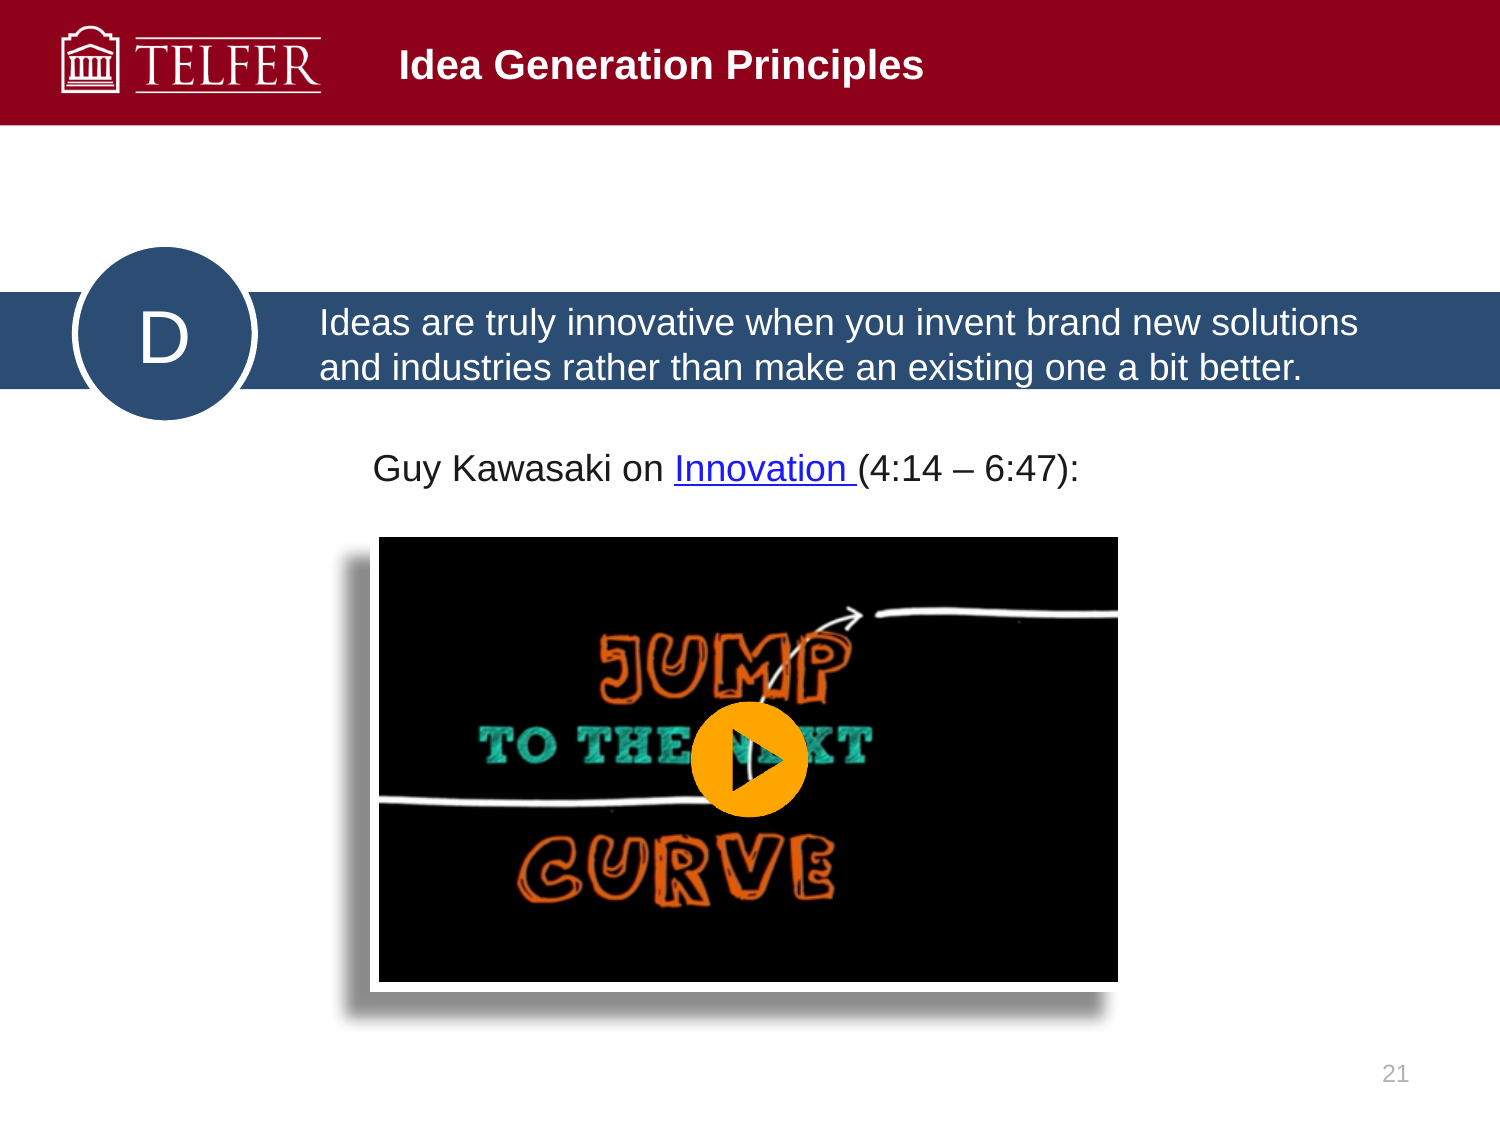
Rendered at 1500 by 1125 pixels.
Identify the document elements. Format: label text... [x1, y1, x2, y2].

picture [378, 536, 1119, 983]
text_box [238, 290, 304, 391]
picture [41, 9, 337, 108]
title Idea Generation Principles [383, 0, 1500, 126]
slide_number 21 [1074, 1042, 1425, 1103]
text_box Ideas are truly innovative when you invent brand new solutions and industries rather than make an existing one a bit better. [304, 290, 1385, 396]
text_box [1385, 290, 1500, 391]
text_box Guy Kawasaki on Innovation (4:14 – 6:47): [357, 436, 1096, 497]
text_box D [72, 241, 257, 426]
text_box [0, 290, 92, 391]
